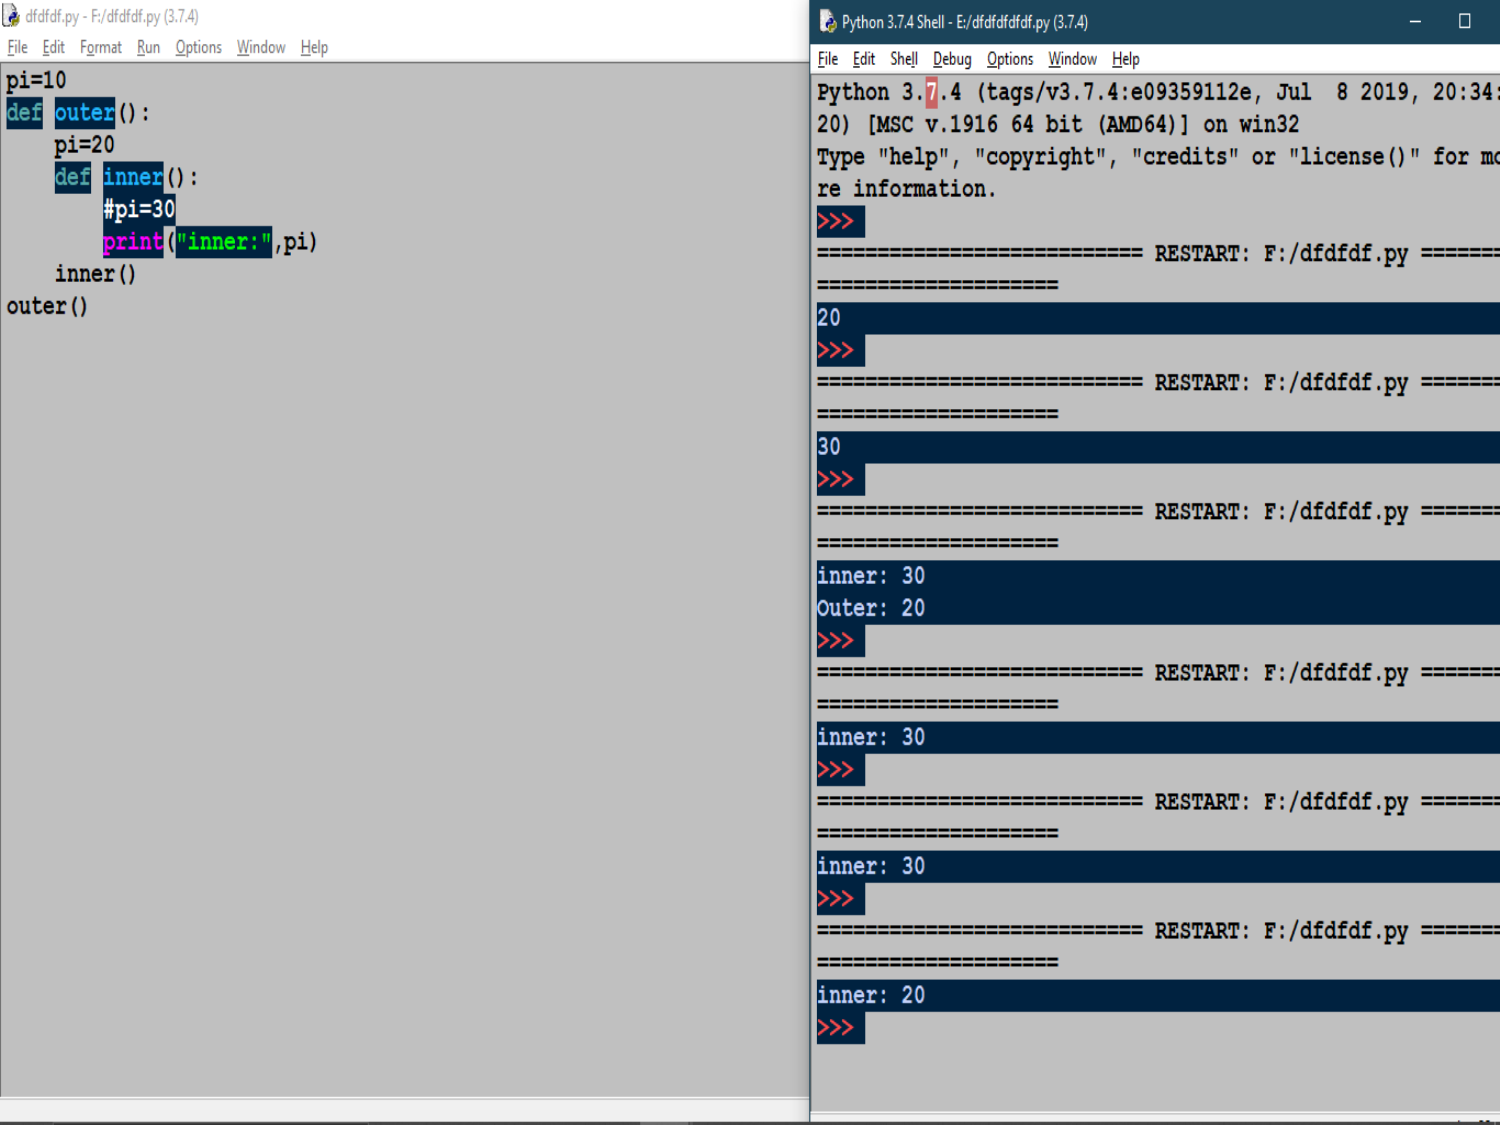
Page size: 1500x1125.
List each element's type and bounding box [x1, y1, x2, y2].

list [0, 0, 1500, 1125]
